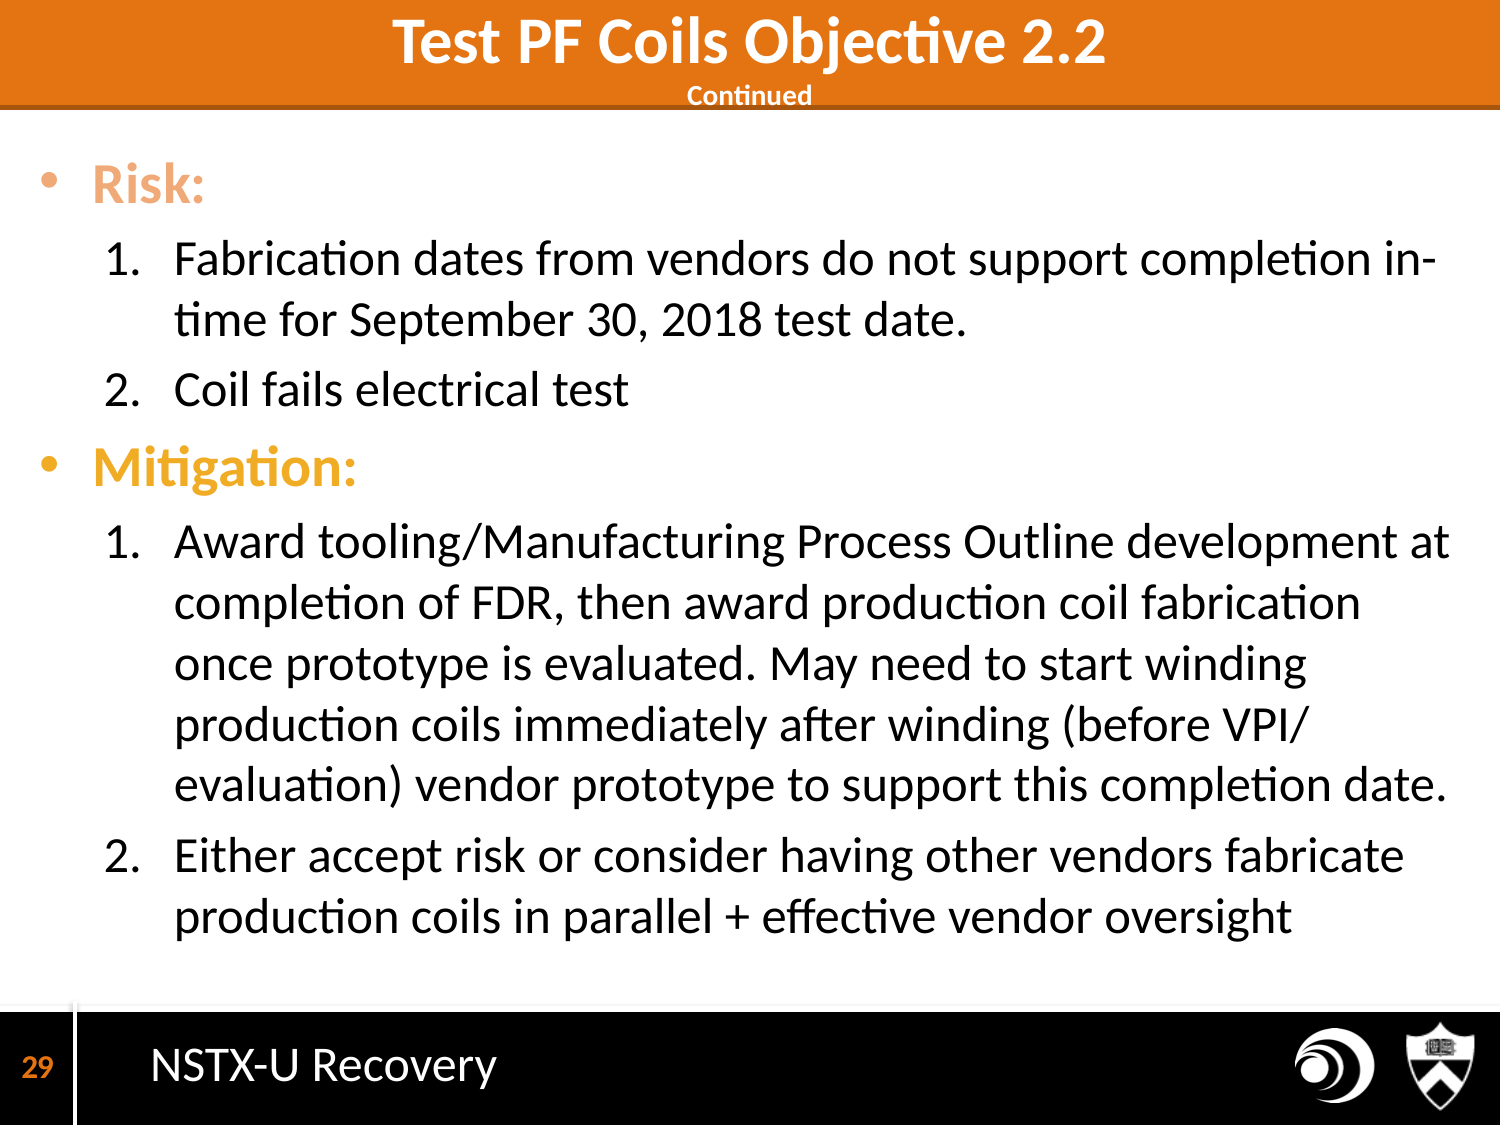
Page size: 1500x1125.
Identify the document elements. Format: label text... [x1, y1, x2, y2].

subtitle NSTX-U Recovery [75, 1009, 1136, 1125]
list Risk: Fabrication dates from vendors do not support completion in-time for September 30, 2018 test date. Coil fails electrical test Mitigation: Award tooling/Manufacturing Process Outline development at completion of FDR, then award production coil fabrication once prototype is evaluated. May need to start winding production coils immediately after winding (before VPI/ evaluation) vendor prototype to support this completion date. Either accept risk or consider having other vendors fabricate production coils in parallel + effective vendor oversight [24, 137, 1475, 1000]
picture [1295, 1028, 1378, 1103]
title Test PF Coils Objective 2.2 Continued [100, 0, 1400, 108]
slide_number 29 [0, 1001, 75, 1125]
picture [1401, 1017, 1480, 1115]
